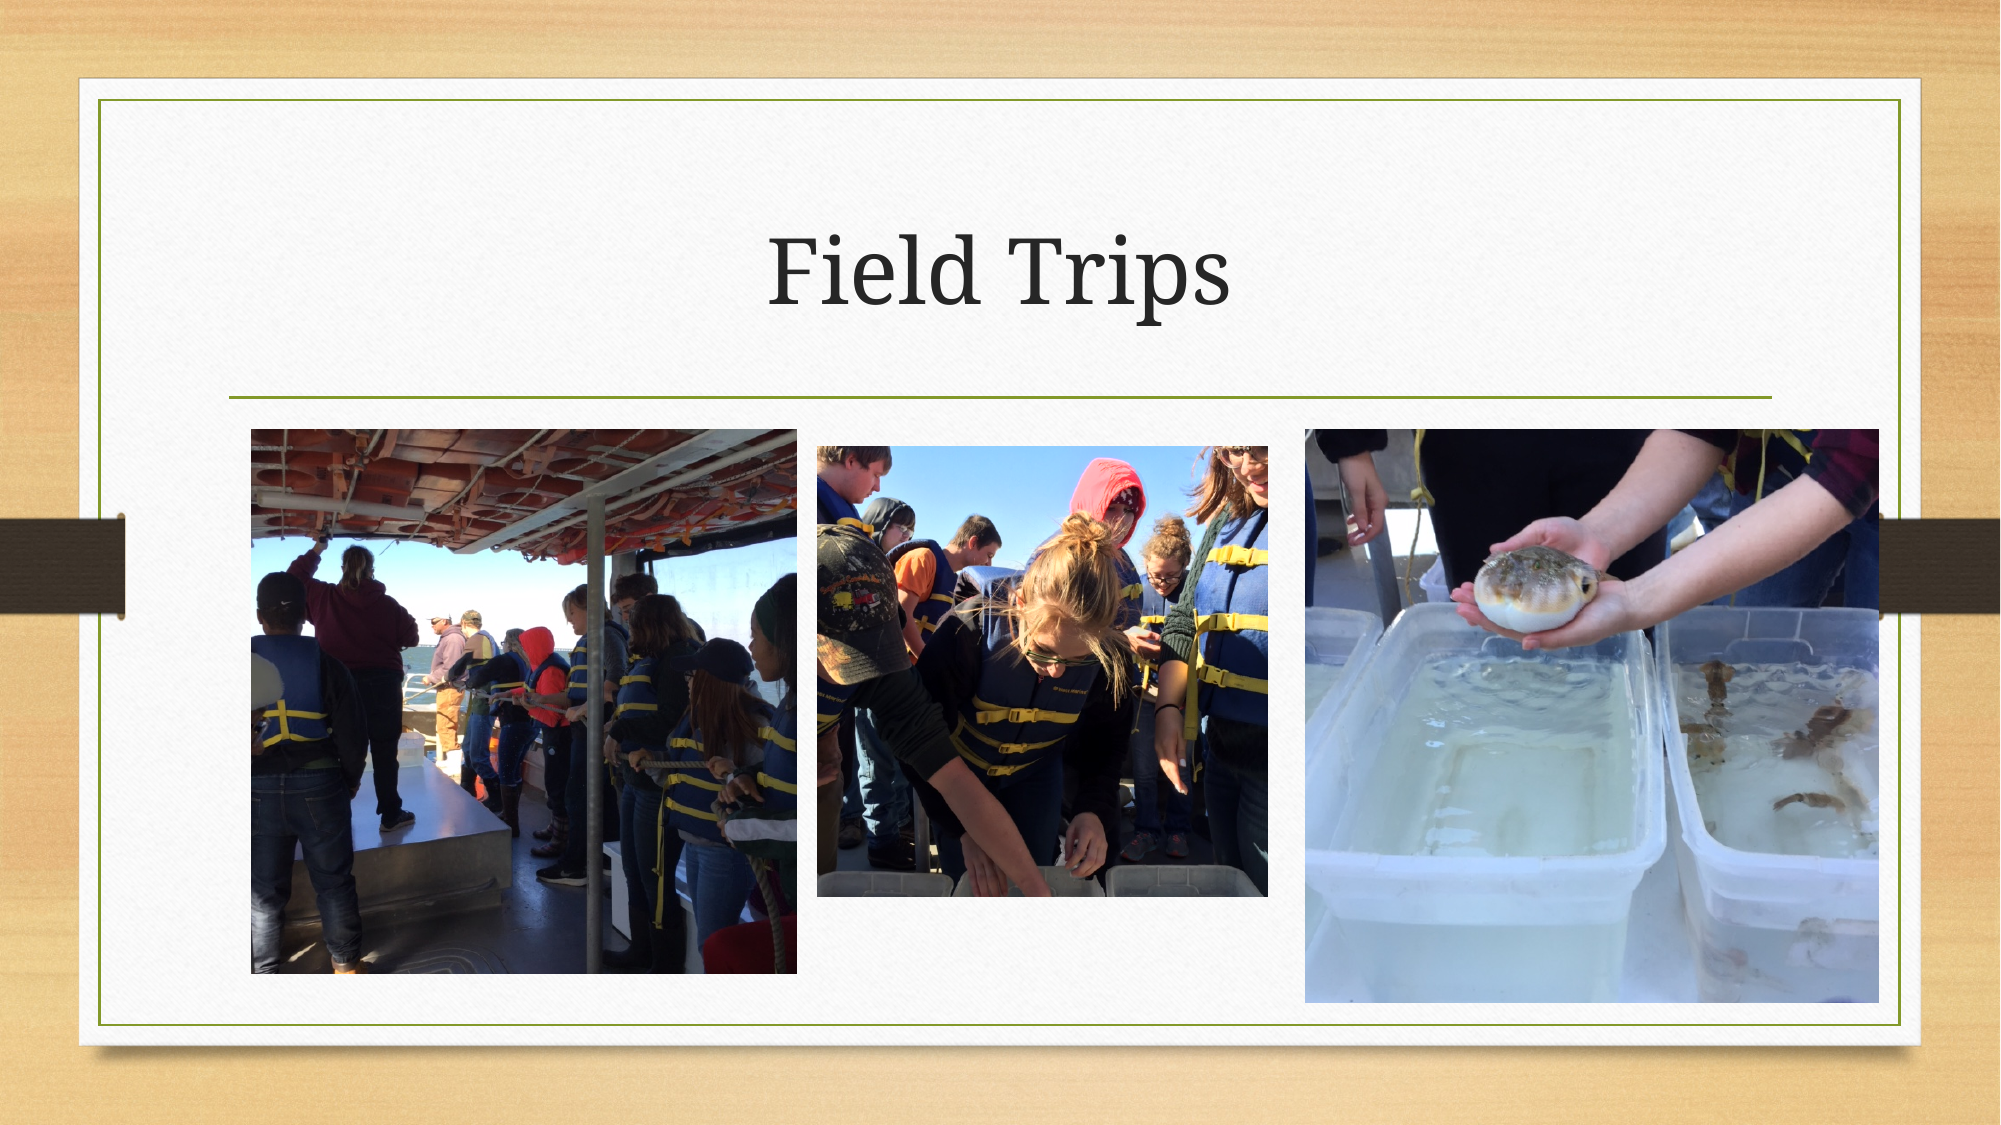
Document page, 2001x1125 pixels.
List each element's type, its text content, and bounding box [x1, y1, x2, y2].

title Field Trips [212, 161, 1788, 375]
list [251, 429, 797, 974]
picture [0, 0, 2001, 1125]
